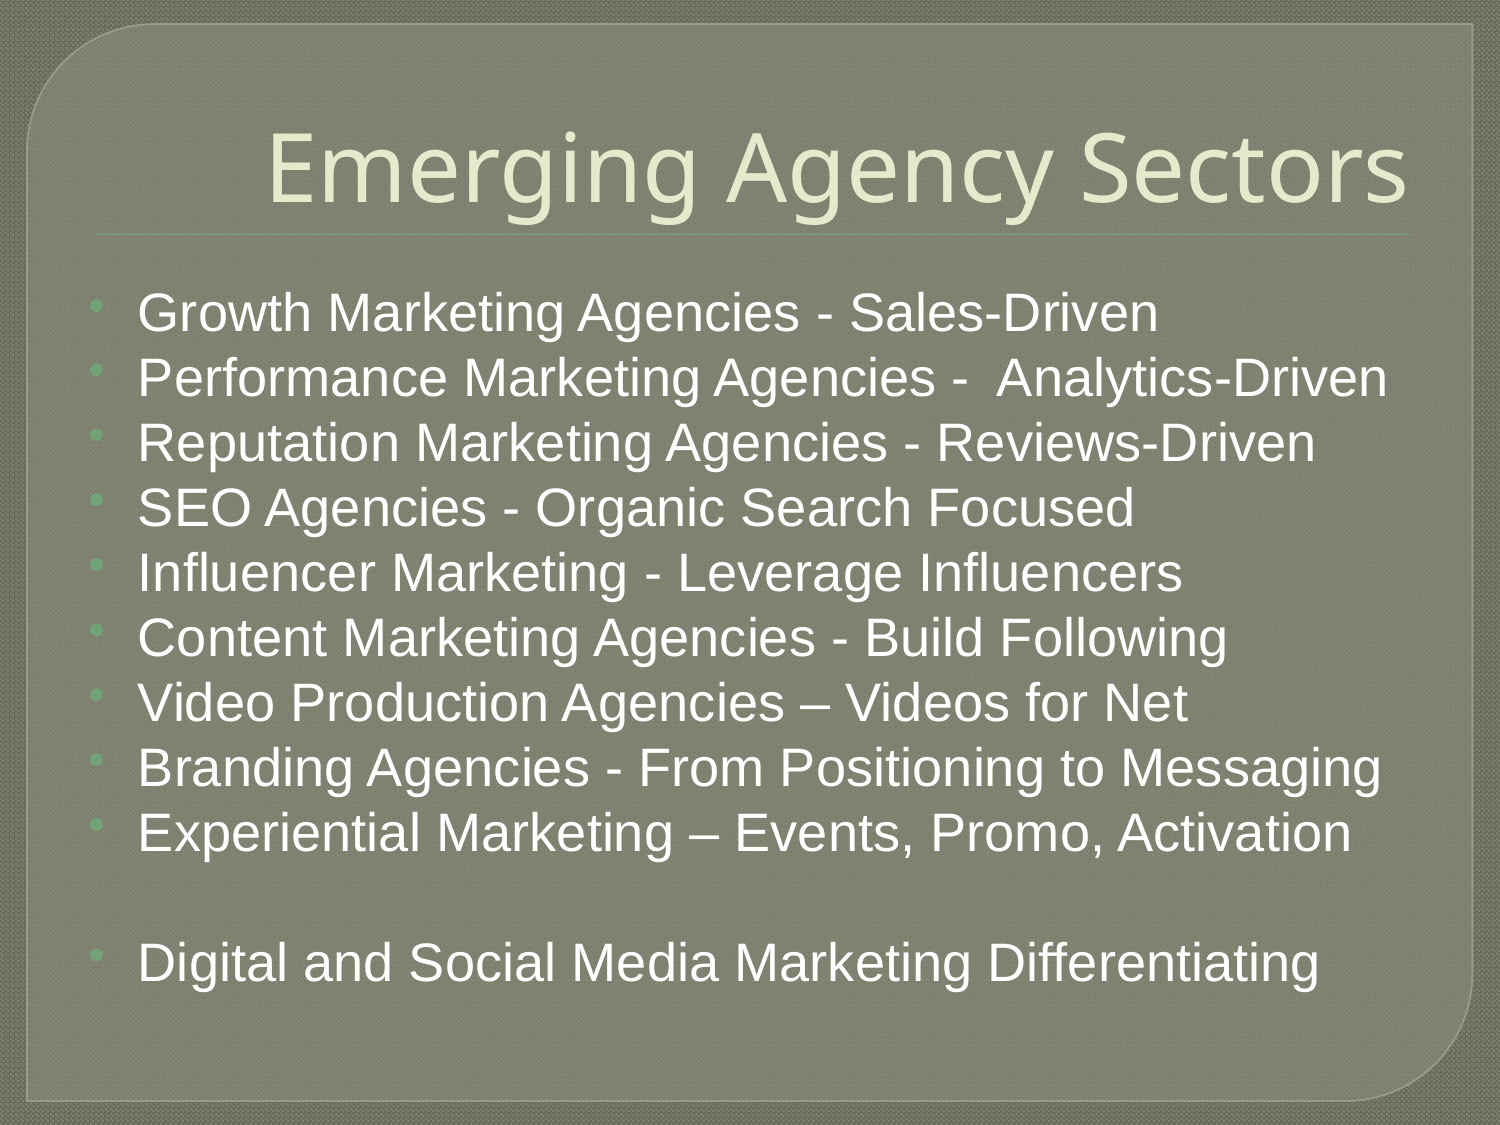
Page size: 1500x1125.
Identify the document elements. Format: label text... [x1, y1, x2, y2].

list Growth Marketing Agencies - Sales-Driven Performance Marketing Agencies - Analytics-Driven Reputation Marketing Agencies - Reviews-Driven SEO Agencies - Organic Search Focused Influencer Marketing - Leverage Influencers Content Marketing Agencies - Build Following Video Production Agencies – Videos for Net Branding Agencies - From Positioning to Messaging Experiential Marketing – Events, Promo, Activation Digital and Social Media Marketing Differentiating [75, 270, 1425, 1013]
title Emerging Agency Sectors [75, 41, 1425, 230]
picture [0, 0, 1500, 1125]
